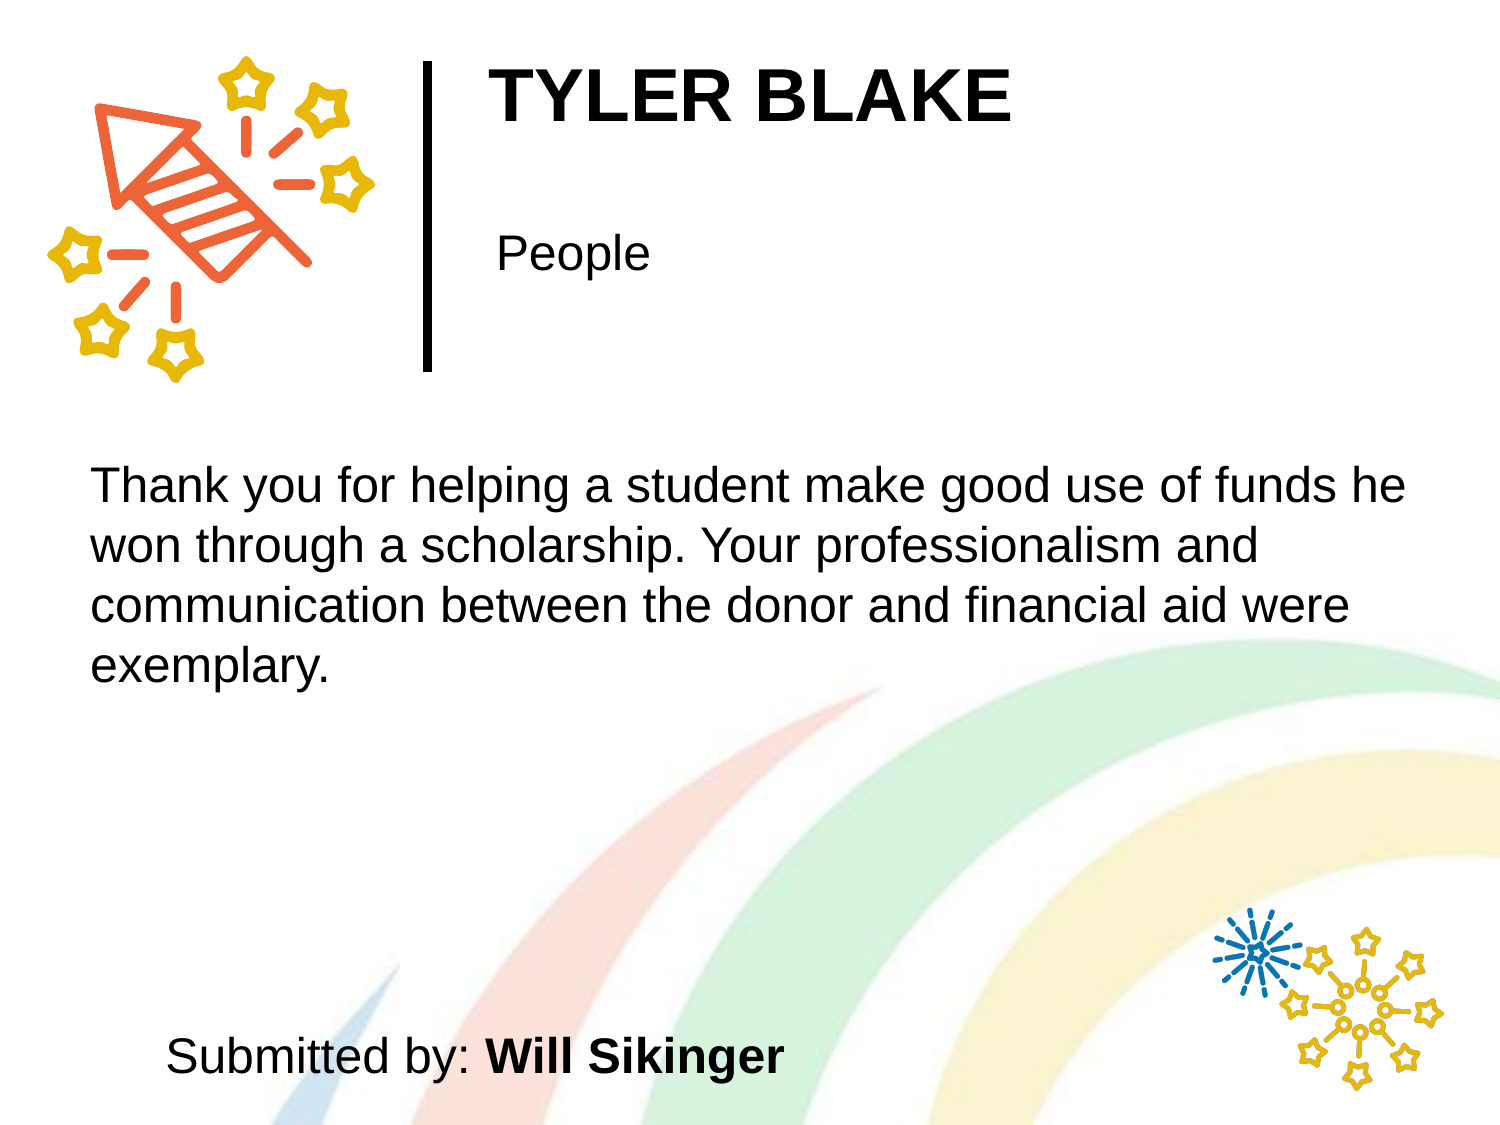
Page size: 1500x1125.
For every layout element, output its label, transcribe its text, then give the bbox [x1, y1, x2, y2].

text_box TYLER BLAKE [473, 31, 1500, 230]
text_box Thank you for helping a student make good use of funds he won through a scholarship. Your professionalism and communication between the donor and financial aid were exemplary. [75, 437, 1425, 961]
text_box Submitted by: Will Sikinger [150, 1008, 1166, 1090]
text_box People [480, 205, 1312, 373]
picture [0, 0, 1500, 1125]
